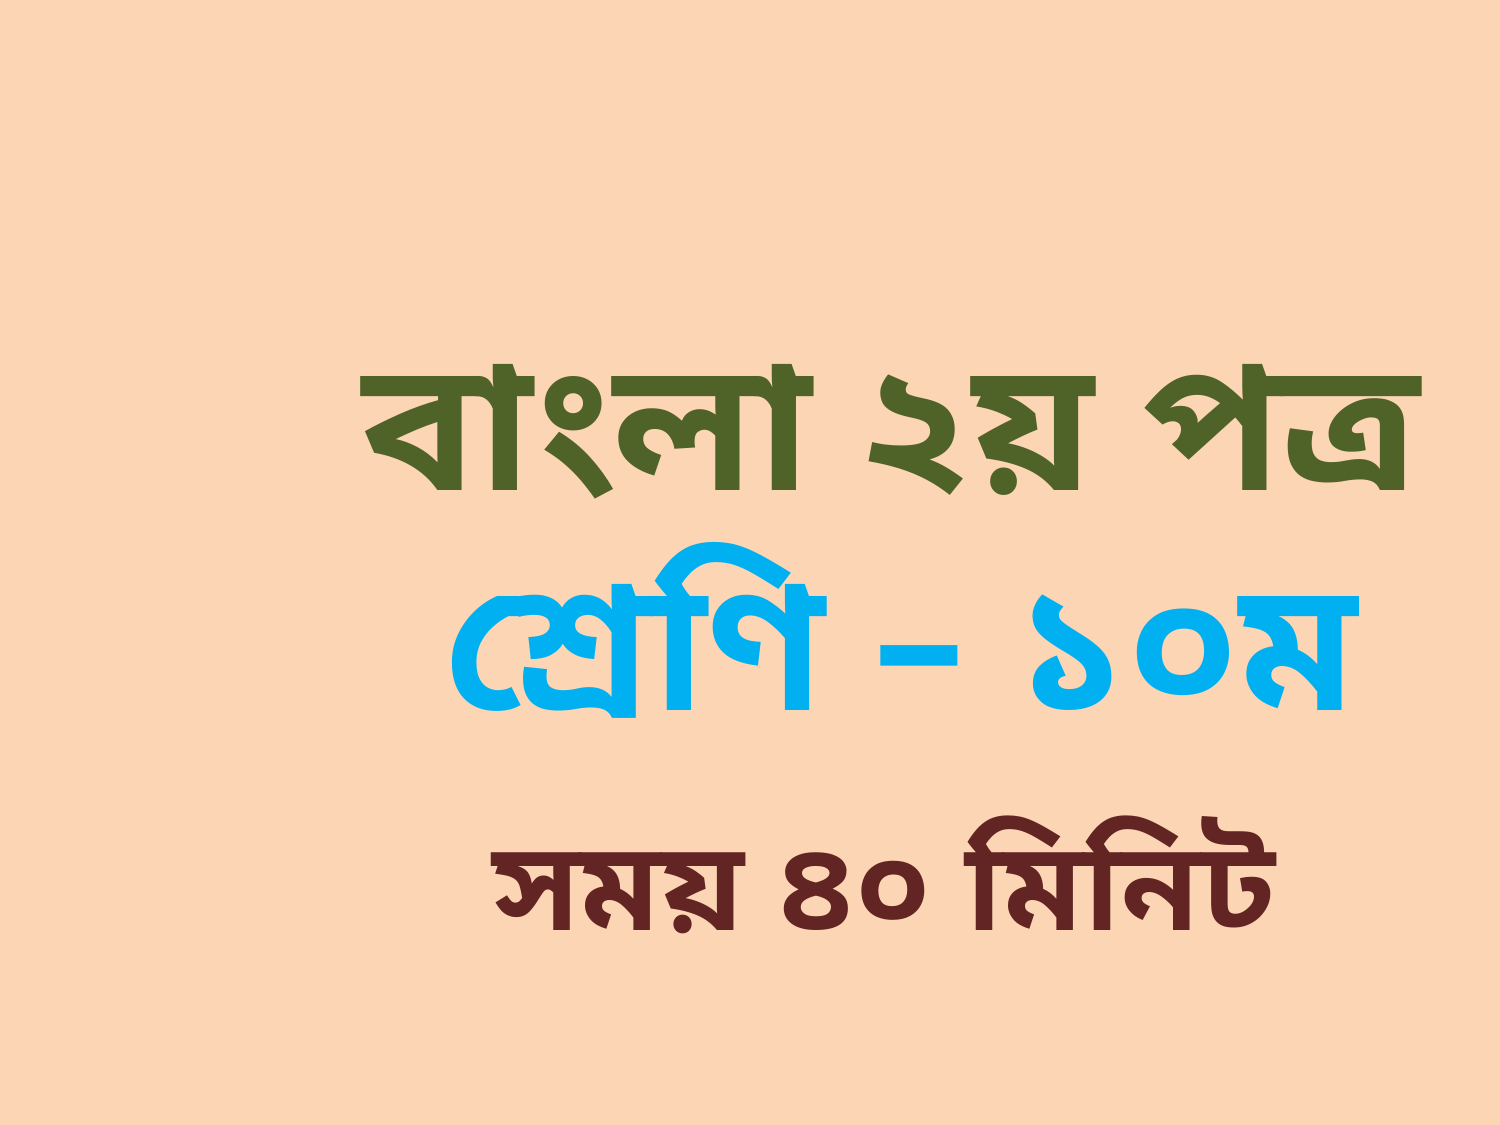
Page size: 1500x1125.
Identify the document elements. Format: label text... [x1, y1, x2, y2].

text_box বাংলা ২য় পত্র শ্রেণি – ১০ম সময় ৪০ মিনিট [0, 0, 1500, 1125]
